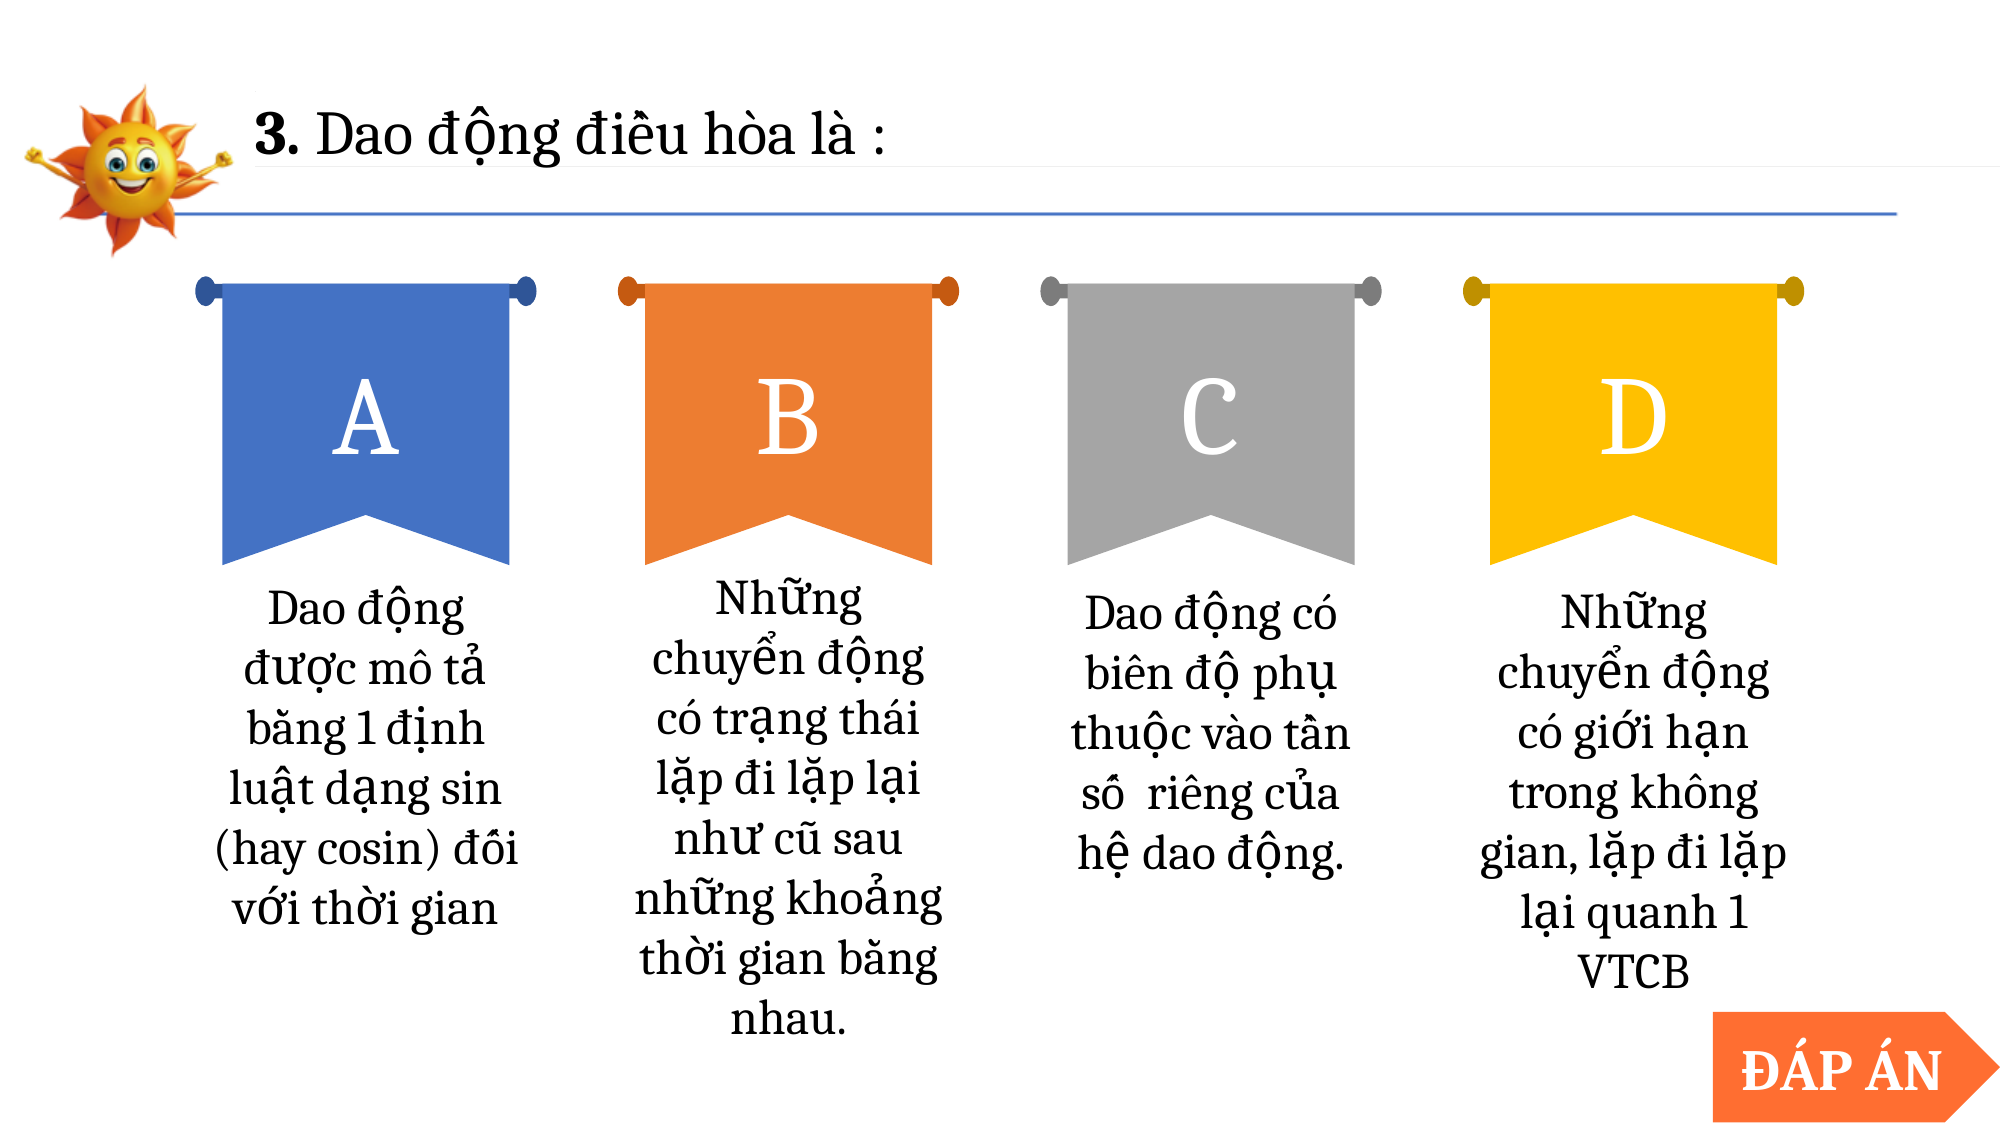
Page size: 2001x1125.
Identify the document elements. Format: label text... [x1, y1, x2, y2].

text_box Những chuyển động có trạng thái lặp đi lặp lại như cũ sau những khoảng thời gian bằng nhau. [617, 566, 960, 1052]
text_box ĐÁP ÁN [1711, 1010, 2000, 1124]
text_box Những chuyển động có giới hạn trong không gian, lặp đi lặp lại quanh 1 VTCB [1463, 571, 1805, 1007]
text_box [1462, 276, 1805, 566]
picture [0, 57, 2000, 286]
text_box Dao động được mô tả bằng 1 định luật dạng sin (hay cosin) đối với thời gian [195, 567, 537, 943]
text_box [1040, 276, 1382, 566]
text_box Dao động có biên độ phụ thuộc vào tần số riêng của hệ dao động. [1040, 572, 1382, 888]
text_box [195, 276, 537, 566]
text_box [617, 276, 960, 566]
